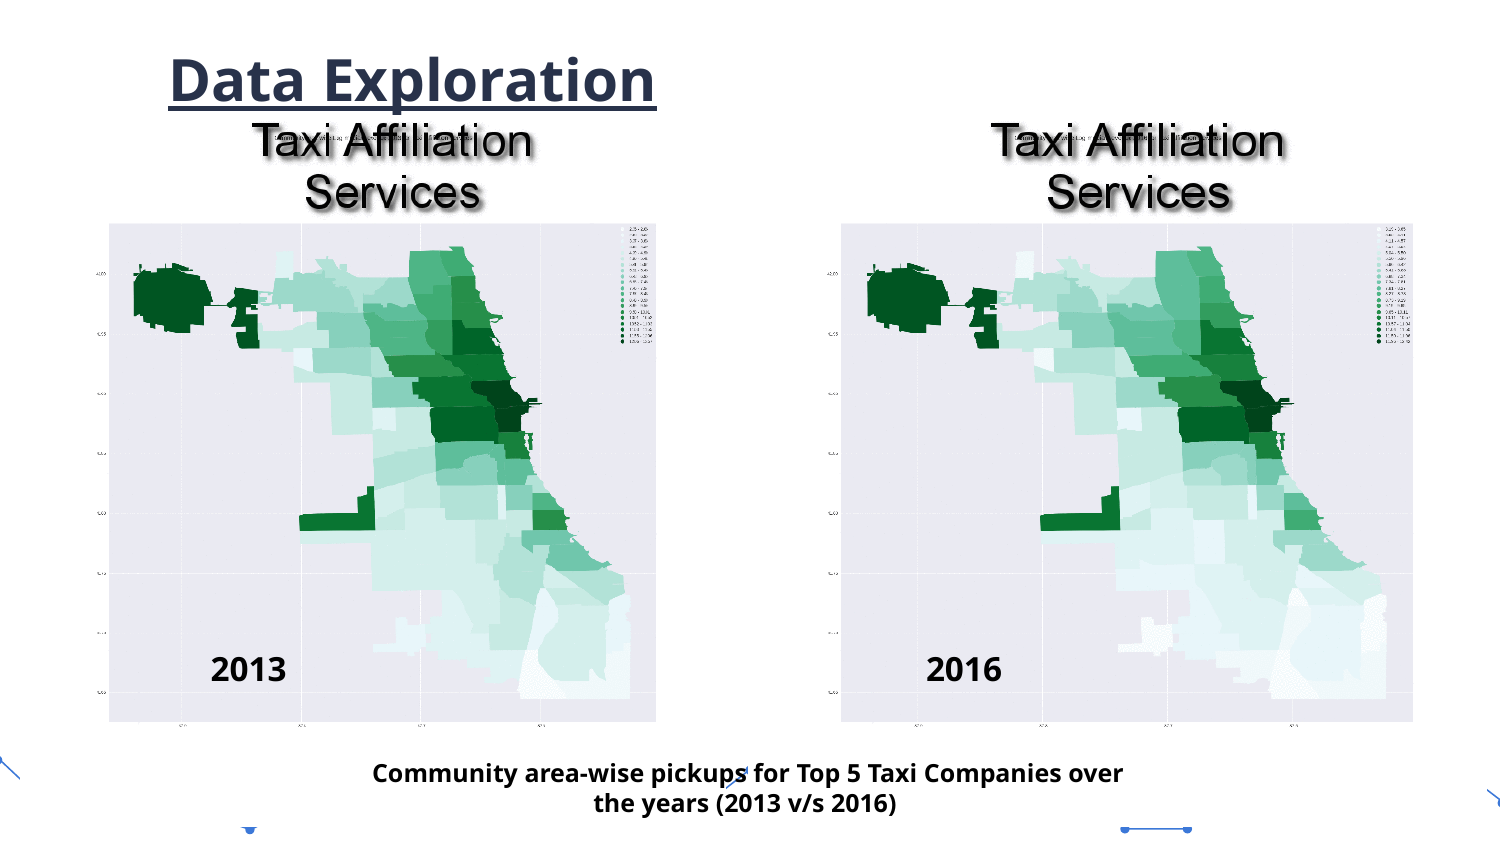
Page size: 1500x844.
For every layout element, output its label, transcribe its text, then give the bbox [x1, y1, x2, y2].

text_box Data Exploration [153, 36, 1324, 121]
picture [748, 121, 1487, 827]
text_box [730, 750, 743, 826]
picture [20, 121, 726, 827]
